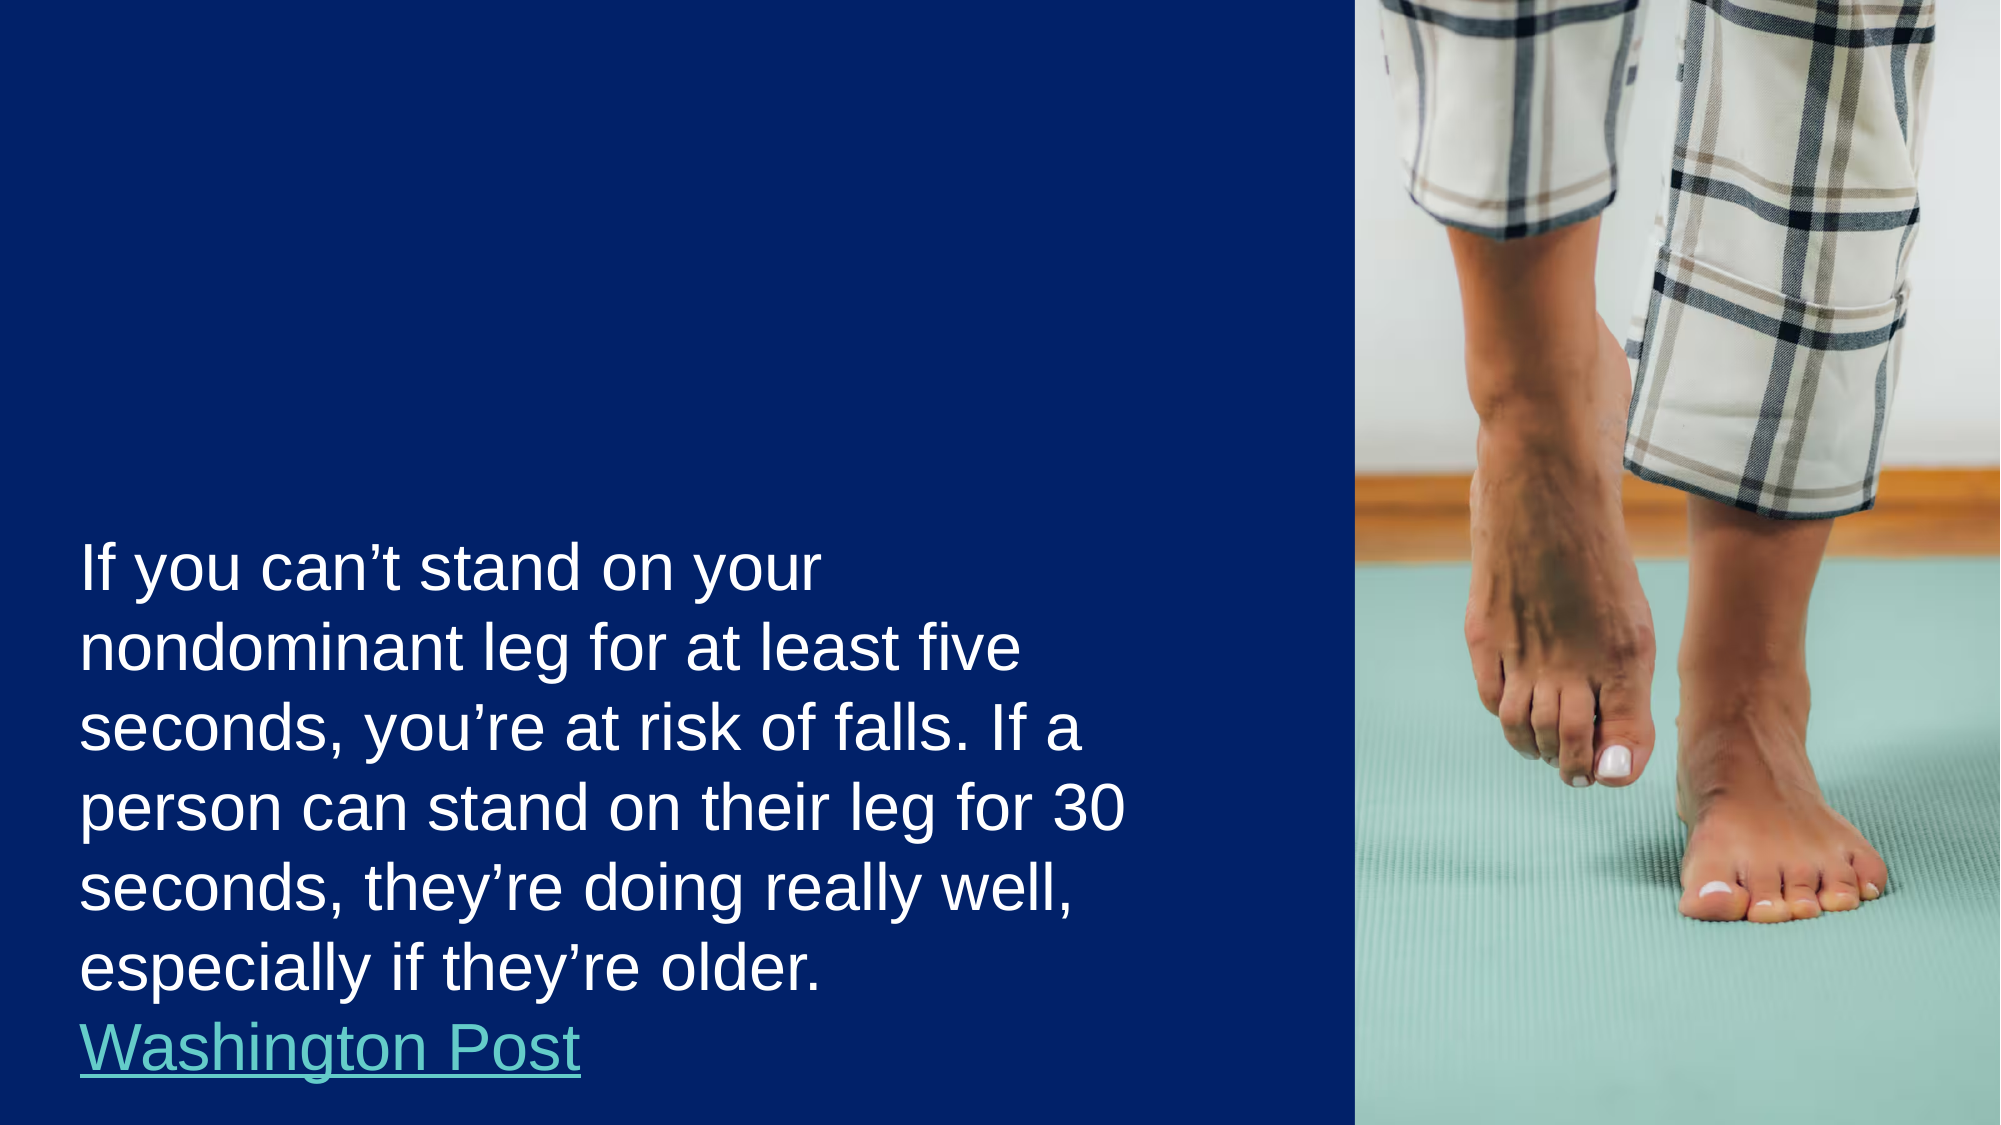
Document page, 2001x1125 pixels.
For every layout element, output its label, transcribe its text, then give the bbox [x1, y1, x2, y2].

text_box If you can’t stand on your nondominant leg for at least five seconds, you’re at risk of falls. If a person can stand on their leg for 30 seconds, they’re doing really well, especially if they’re older. Washington Post [64, 516, 1169, 1091]
picture [1354, 0, 2000, 1125]
